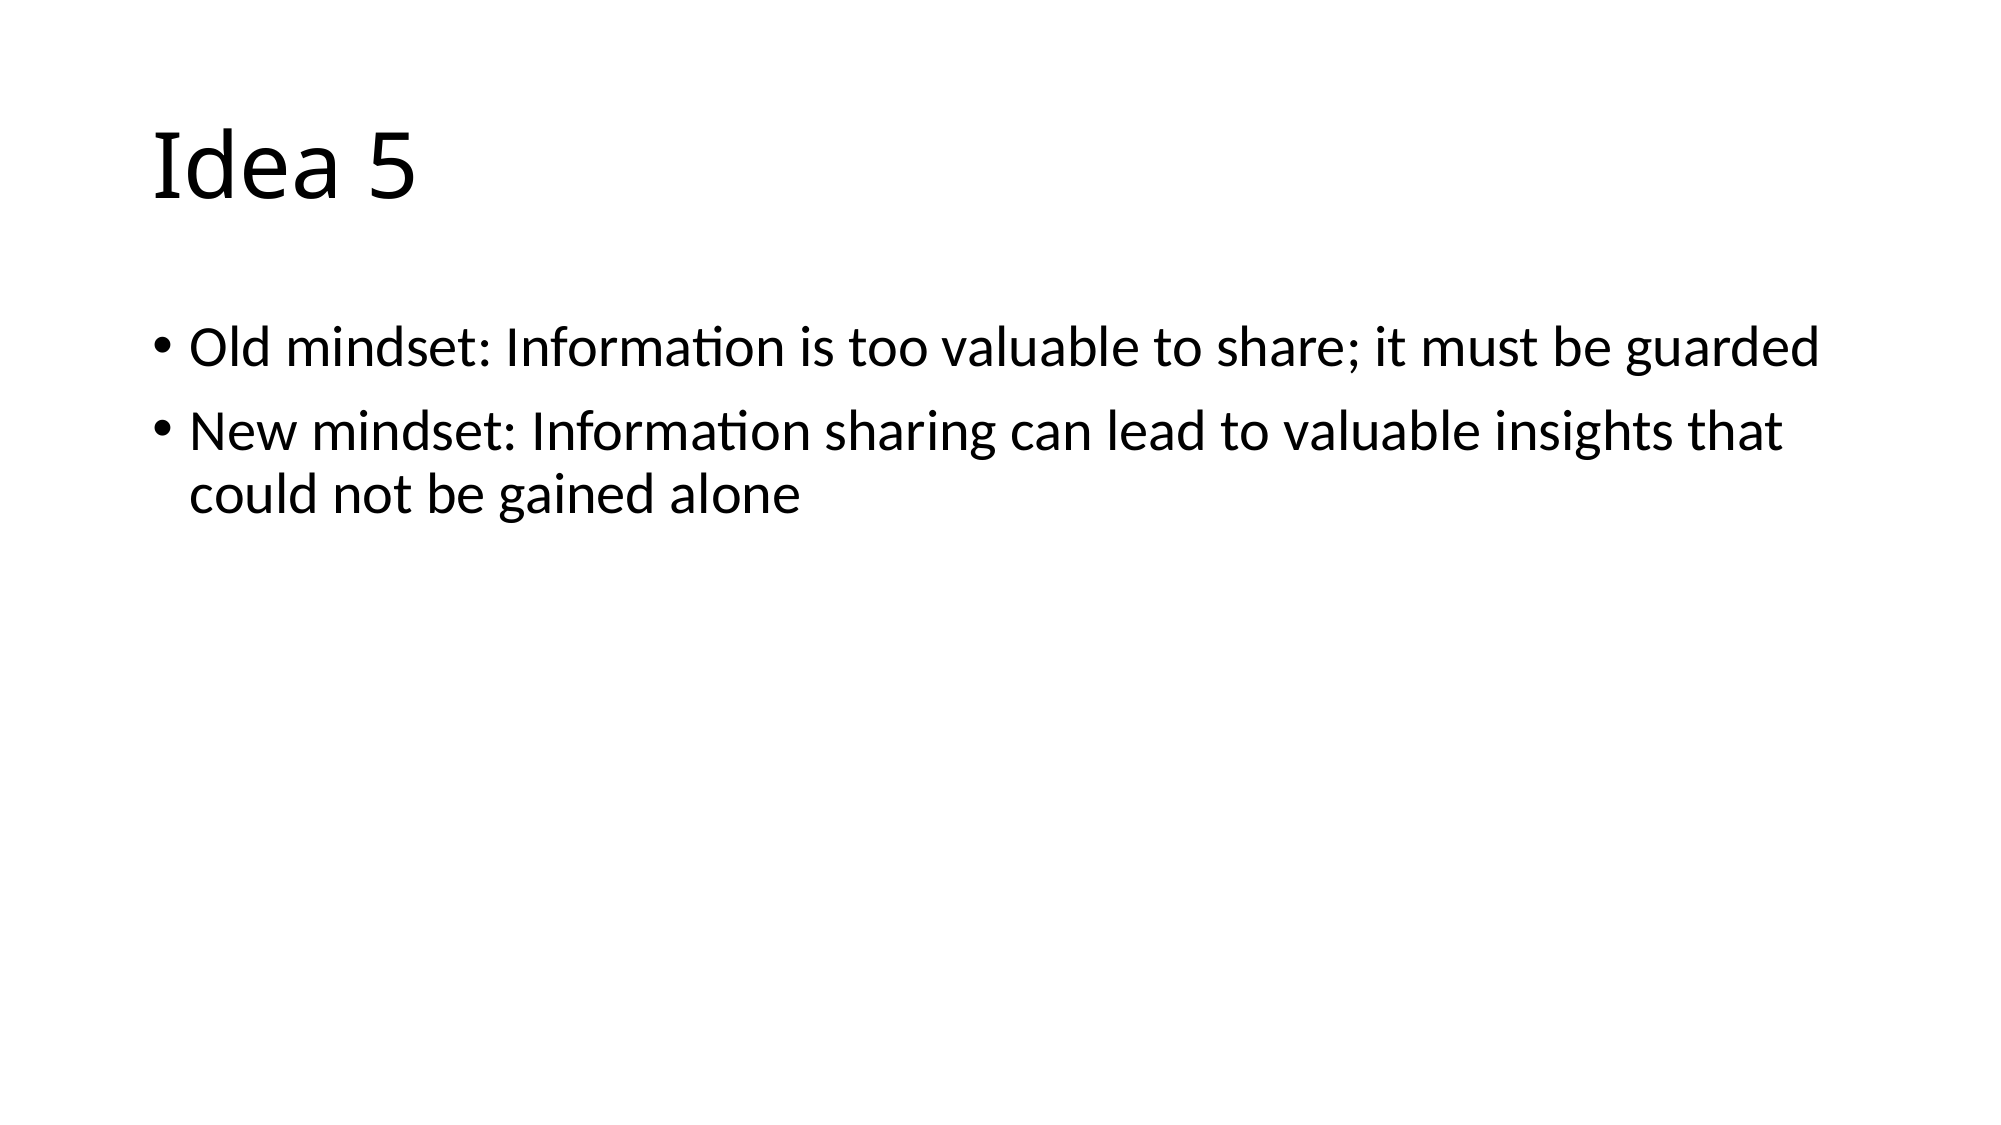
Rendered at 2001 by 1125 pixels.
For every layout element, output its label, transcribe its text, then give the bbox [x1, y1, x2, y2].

title Idea 5 [137, 59, 1863, 278]
list Old mindset: Information is too valuable to share; it must be guarded New mindset: Information sharing can lead to valuable insights that could not be gained alone [137, 308, 1863, 1023]
